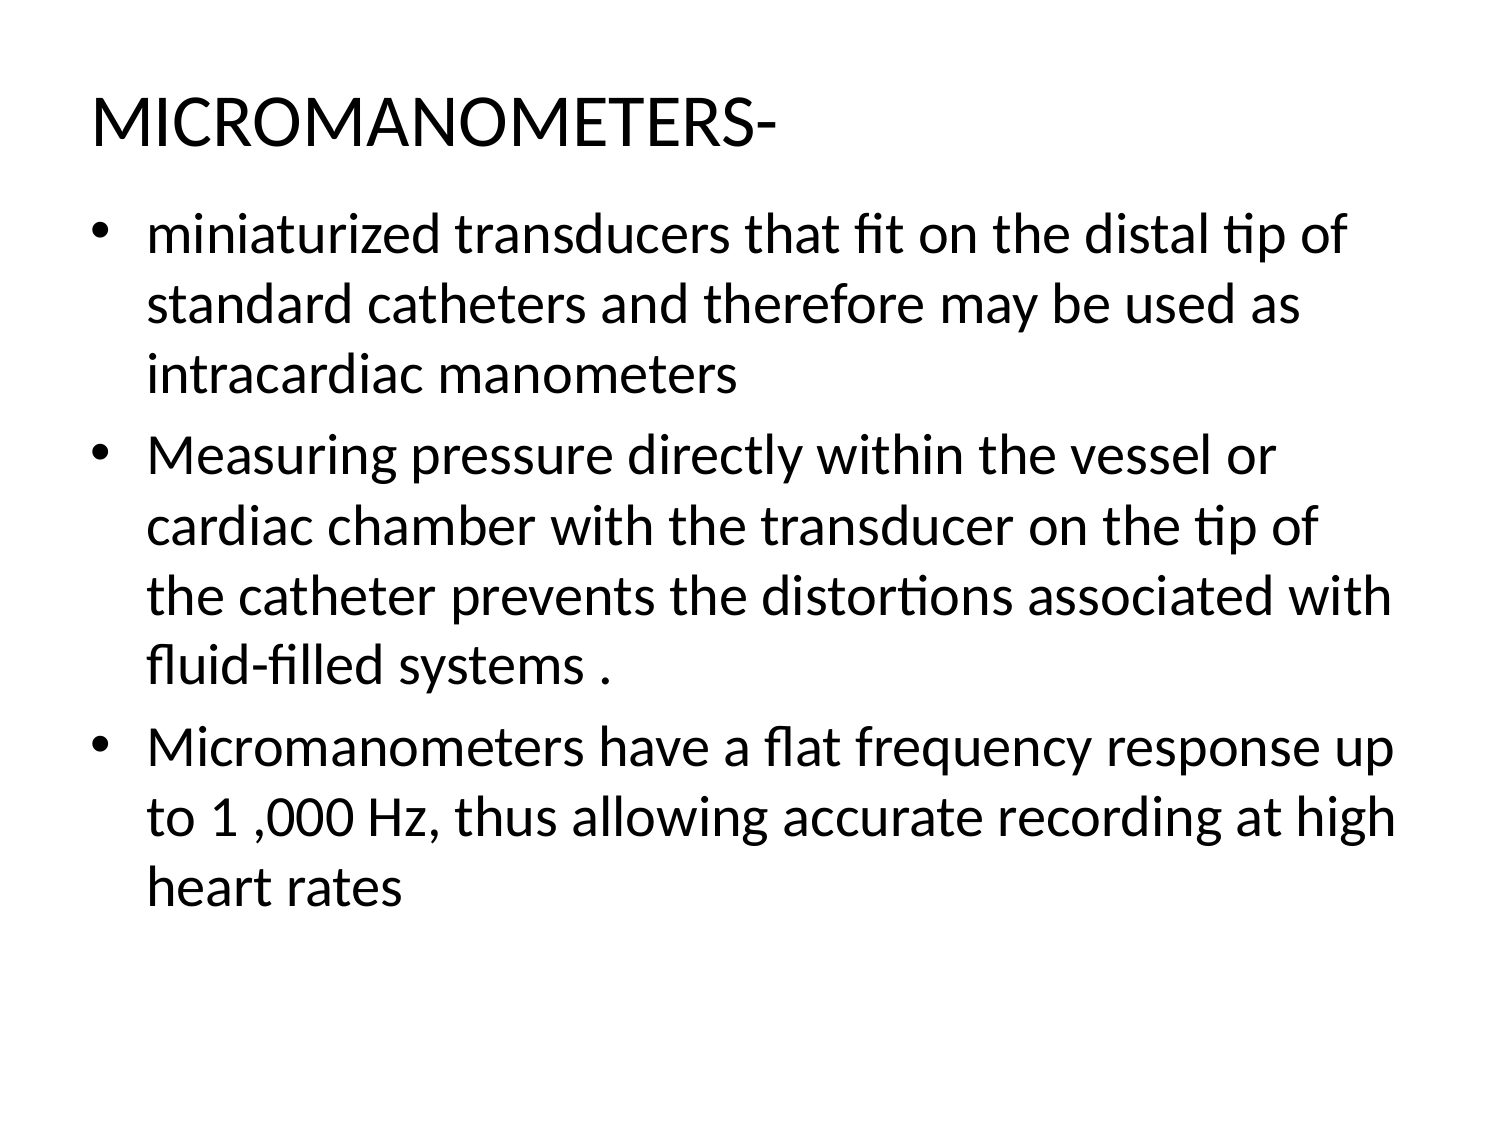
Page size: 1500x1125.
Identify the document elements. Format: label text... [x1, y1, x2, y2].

list miniaturized transducers that fit on the distal tip of standard catheters and therefore may be used as intracardiac manometers Measuring pressure directly within the vessel or cardiac chamber with the transducer on the tip of the catheter prevents the distortions associated with fluid-filled systems . Micromanometers have a flat frequency response up to 1 ,000 Hz, thus allowing accurate recording at high heart rates [75, 187, 1425, 1005]
title MICROMANOMETERS- [75, 45, 1425, 187]
